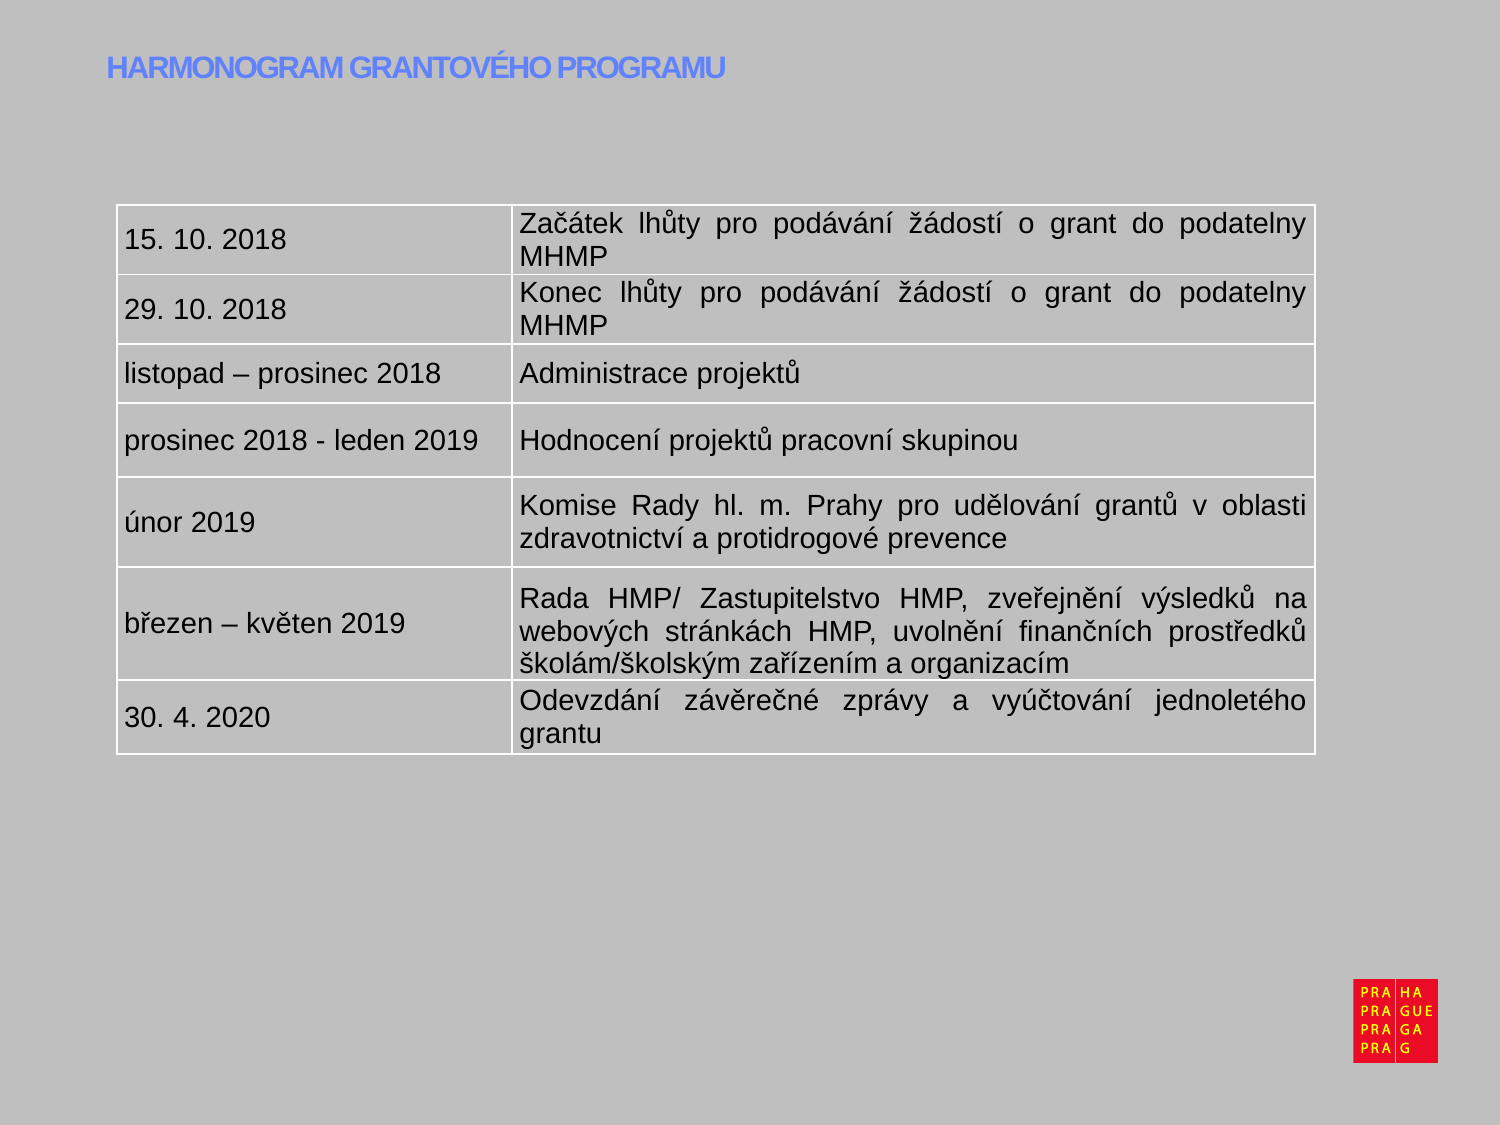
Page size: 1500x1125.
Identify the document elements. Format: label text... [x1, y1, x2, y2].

table_cell Odevzdání závěrečné zprávy a vyúčtování jednoletého grantu [513, 681, 1314, 753]
table_cell Hodnocení projektů pracovní skupinou [513, 404, 1314, 476]
table_cell 30. 4. 2020 [118, 681, 511, 753]
table_cell prosinec 2018 - leden 2019 [118, 404, 511, 476]
table_cell Rada HMP/ Zastupitelstvo HMP, zveřejnění výsledků na webových stránkách HMP, uvolnění finančních prostředků školám/školským zařízením a organizacím [513, 568, 1314, 679]
table_cell Komise Rady hl. m. Prahy pro udělování grantů v oblasti zdravotnictví a protidrogové prevence [513, 478, 1314, 566]
table_header 15. 10. 2018 [118, 206, 511, 274]
table_header Začátek lhůty pro podávání žádostí o grant do podatelny MHMP [513, 206, 1314, 274]
table_cell únor 2019 [118, 478, 511, 566]
table_cell Konec lhůty pro podávání žádostí o grant do podatelny MHMP [513, 275, 1314, 343]
table_cell 29. 10. 2018 [118, 275, 511, 343]
table_cell březen – květen 2019 [118, 568, 511, 679]
table_cell Administrace projektů [513, 345, 1314, 402]
table_cell listopad – prosinec 2018 [118, 345, 511, 402]
title HARMONOGRAM GRANTOVÉHO PROGRAMU [106, 47, 1436, 156]
